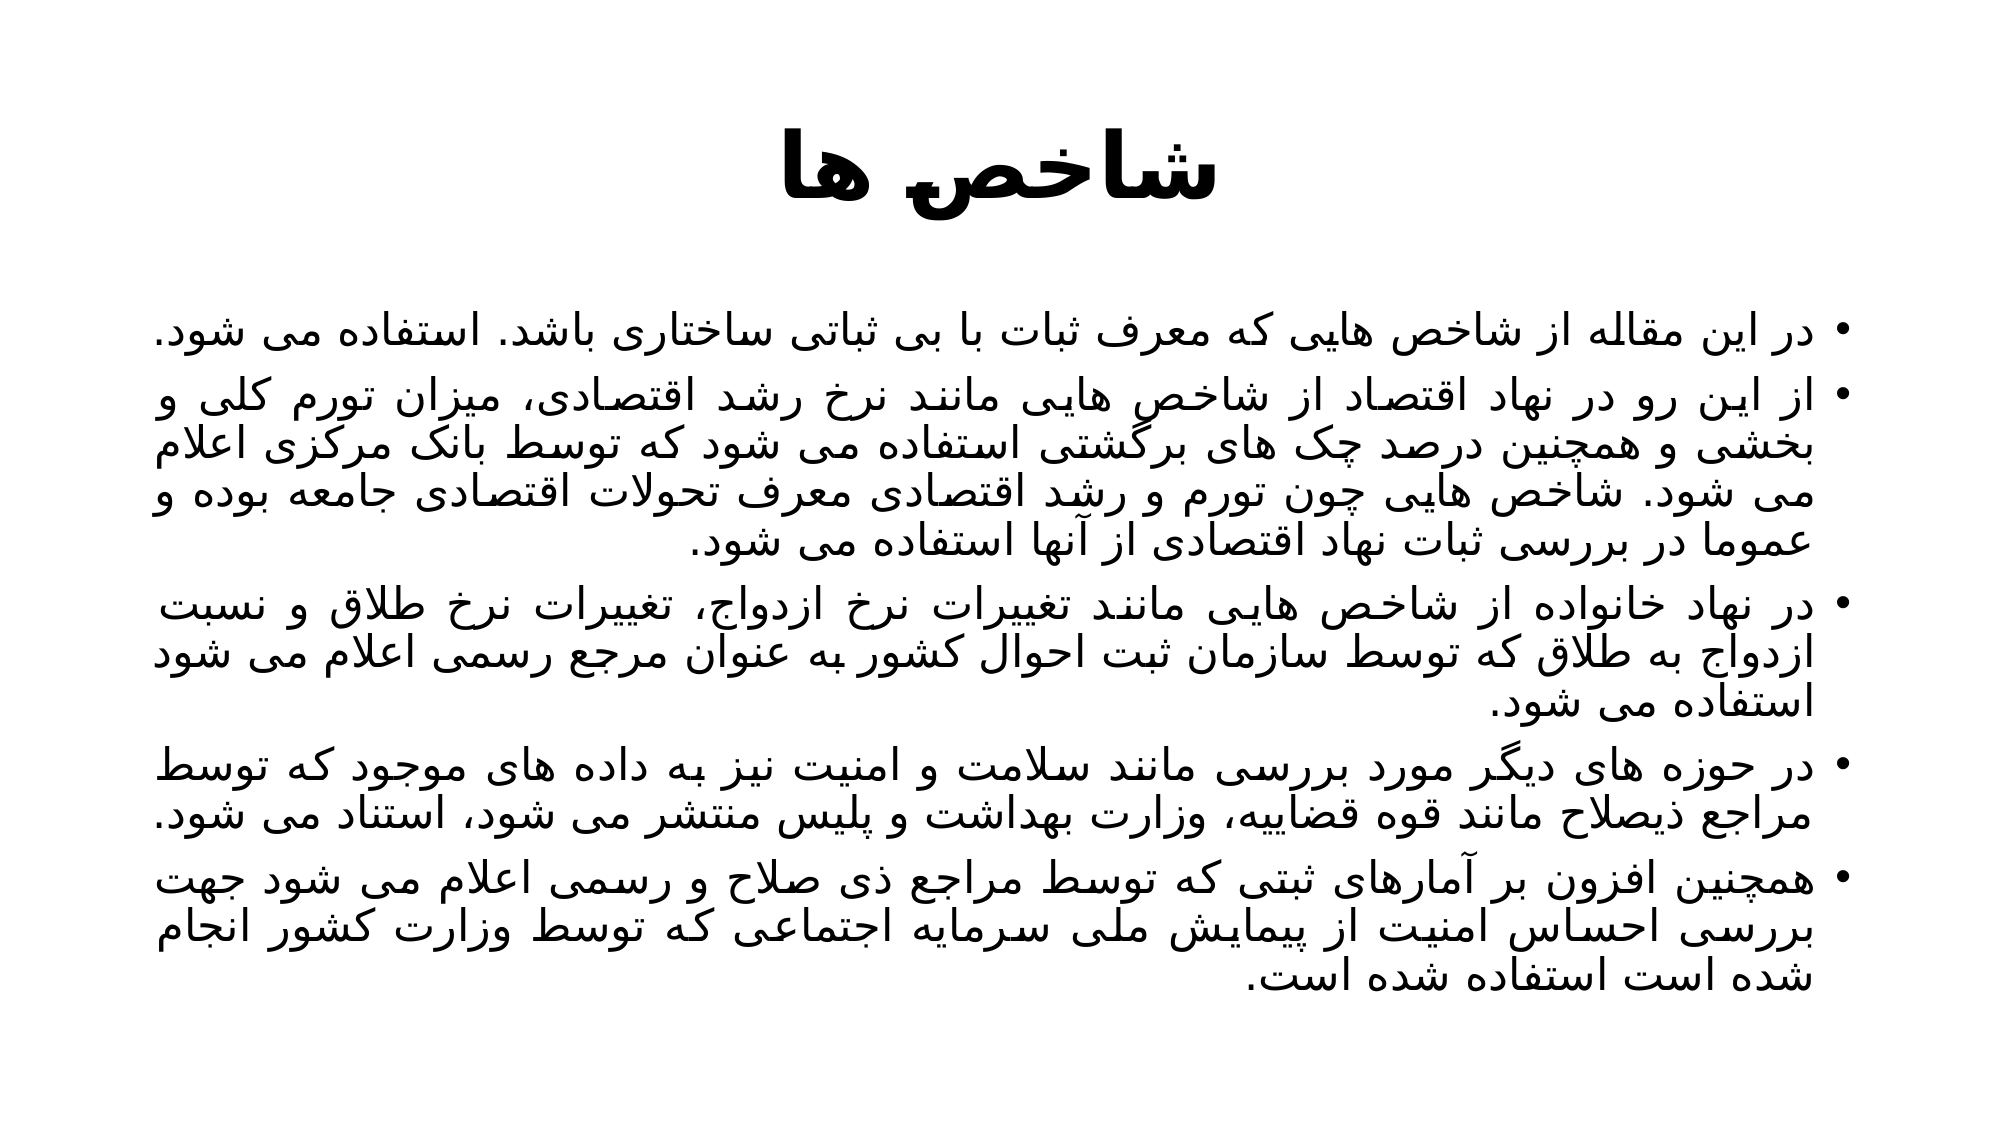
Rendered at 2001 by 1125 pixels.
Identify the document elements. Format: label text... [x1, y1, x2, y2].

list در این مقاله از شاخص هایی که معرف ثبات با بی ثباتی ساختاری باشد. استفاده می شود. از این رو در نهاد اقتصاد از شاخص هایی مانند نرخ رشد اقتصادی، میزان تورم کلی و بخشی و همچنین درصد چک های برگشتی استفاده می شود که توسط بانک مرکزی اعلام می شود. شاخص هایی چون تورم و رشد اقتصادی معرف تحولات اقتصادی جامعه بوده و عموما در بررسی ثبات نهاد اقتصادی از آنها استفاده می شود. در نهاد خانواده از شاخص هایی مانند تغییرات نرخ ازدواج، تغییرات نرخ طلاق و نسبت ازدواج به طلاق که توسط سازمان ثبت احوال کشور به عنوان مرجع رسمی اعلام می شود استفاده می شود. در حوزه های دیگر مورد بررسی مانند سلامت و امنیت نیز به داده های موجود که توسط مراجع ذیصلاح مانند قوه قضاییه، وزارت بهداشت و پلیس منتشر می شود، استناد می شود. همچنین افزون بر آمارهای ثبتی که توسط مراجع ذی صلاح و رسمی اعلام می شود جهت بررسی احساس امنیت از پیمایش ملی سرمایه اجتماعی که توسط وزارت کشور انجام شده است استفاده شده است. [137, 299, 1863, 1014]
title شاخص ها [137, 59, 1863, 278]
